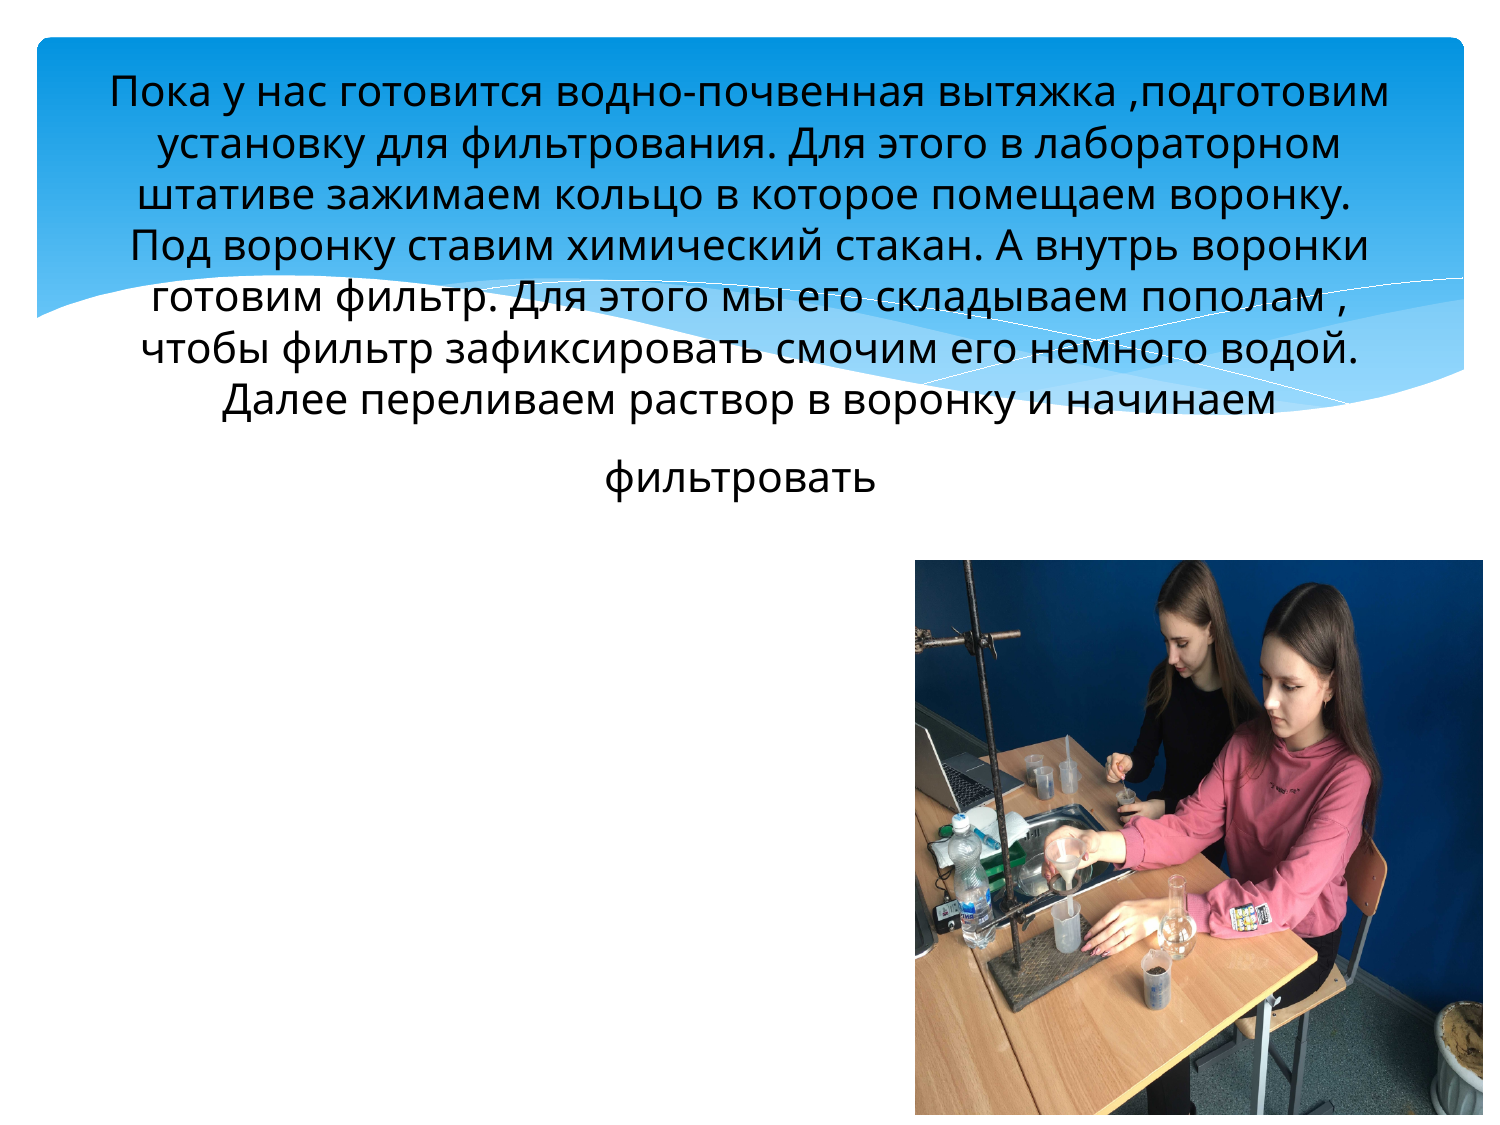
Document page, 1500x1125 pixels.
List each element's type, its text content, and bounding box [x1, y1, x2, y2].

picture [915, 559, 1483, 1115]
title Пока у нас готовится водно-почвенная вытяжка ,подготовим установку для фильтрования. Для этого в лабораторном штативе зажимаем кольцо в которое помещаем воронку. Под воронку ставим химический стакан. А внутрь воронки готовим фильтр. Для этого мы его складываем пополам , чтобы фильтр зафиксировать смочим его немного водой. Далее переливаем раствор в воронку и начинаем фильтровать. [75, 55, 1425, 516]
